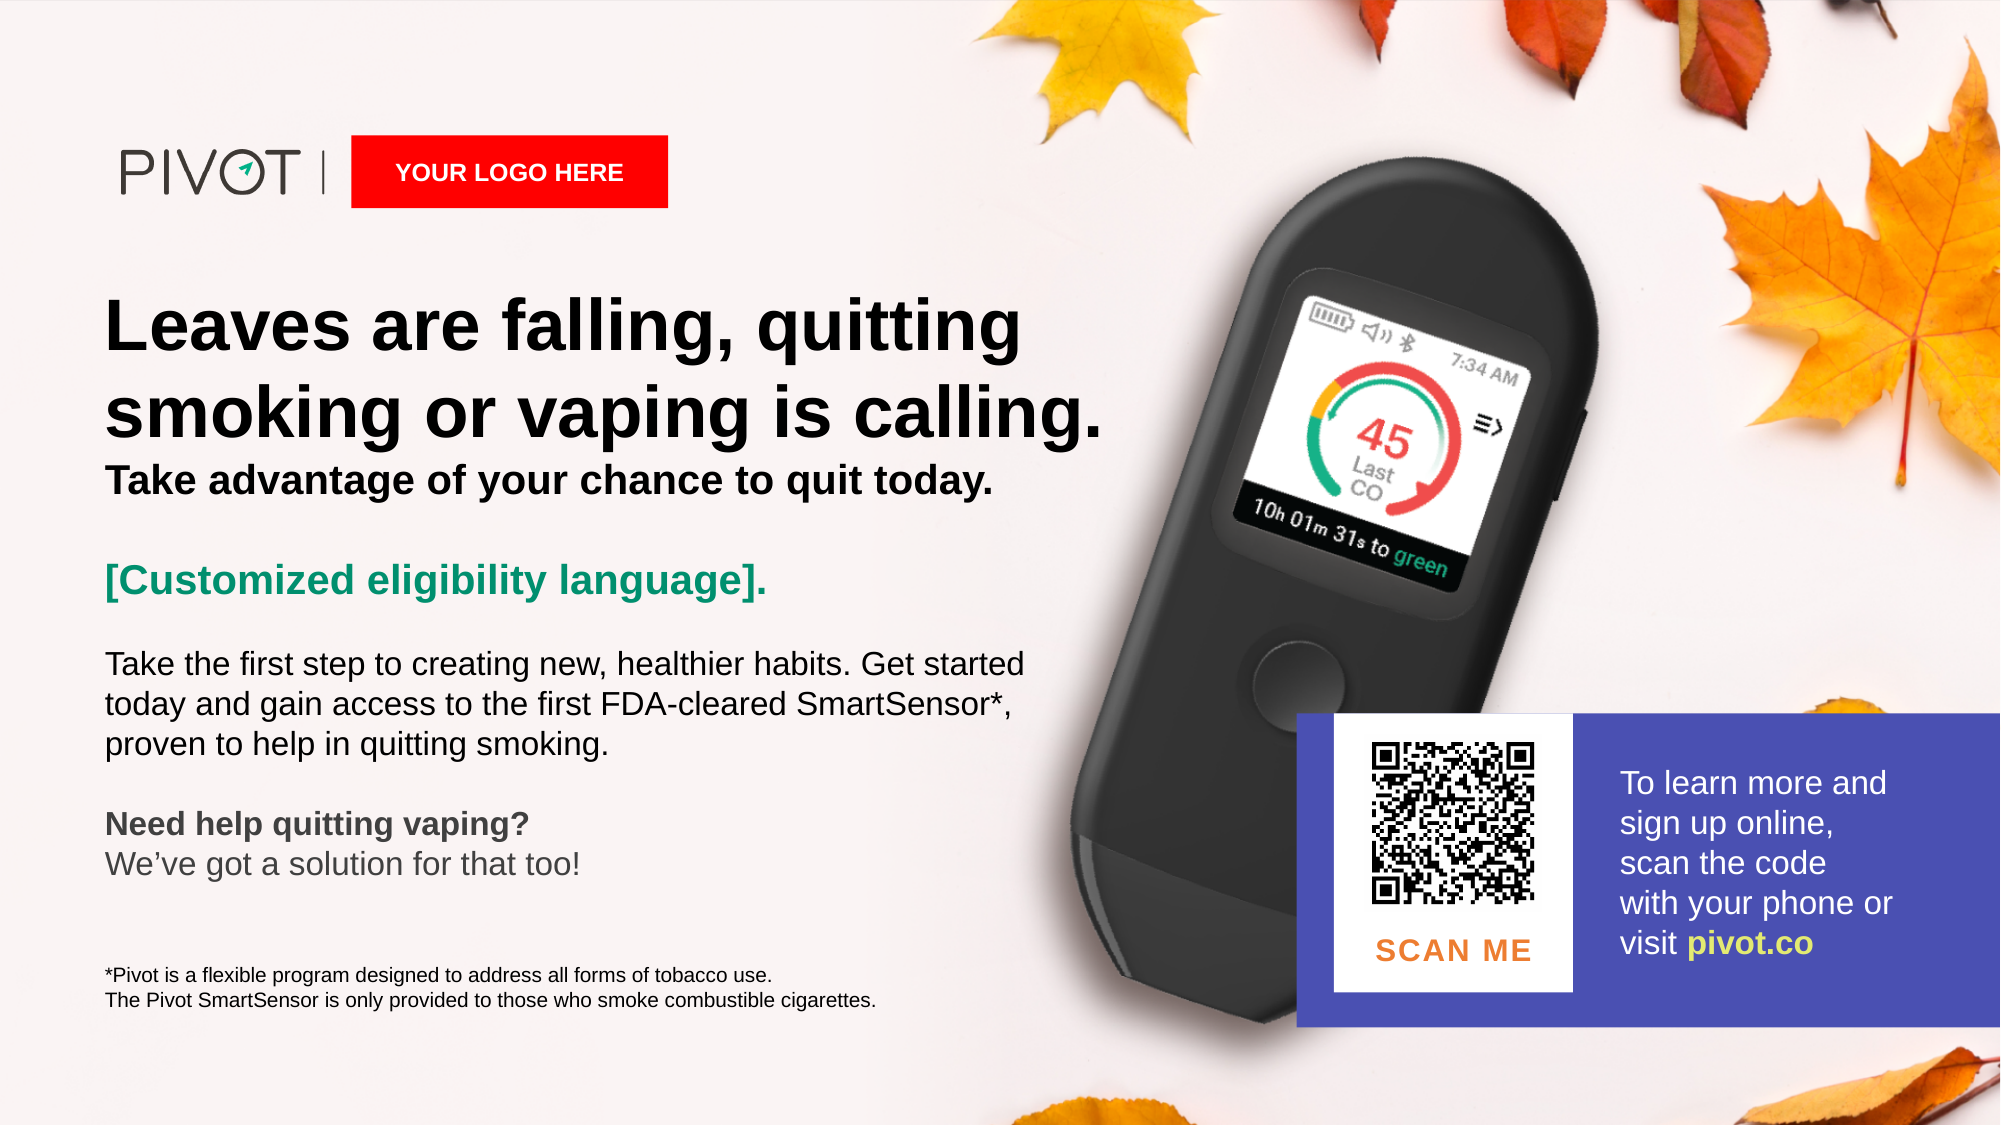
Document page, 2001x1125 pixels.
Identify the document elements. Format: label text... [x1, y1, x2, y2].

picture [0, 0, 2001, 1125]
text_box SCAN ME [1355, 923, 1552, 976]
text_box To learn more and sign up online, scan the code with your phone or visit pivot.co [1605, 754, 1910, 969]
text_box YOUR LOGO HERE [350, 134, 669, 209]
text_box [1333, 712, 1574, 993]
text_box [1296, 712, 2000, 1028]
text_box Leaves are falling, quitting smoking or vaping is calling. Take advantage of your chance to quit today. [Customized eligibility language]. Take the first step to creating new, healthier habits. Get started today and gain access to the first FDA-cleared SmartSensor*, proven to help in quitting smoking. Need help quitting vaping? We’ve got a solution for that too! *Pivot is a flexible program designed to address all forms of tobacco use. The Pivot SmartSensor is only provided to those who smoke combustible cigarettes. [90, 270, 1131, 1020]
